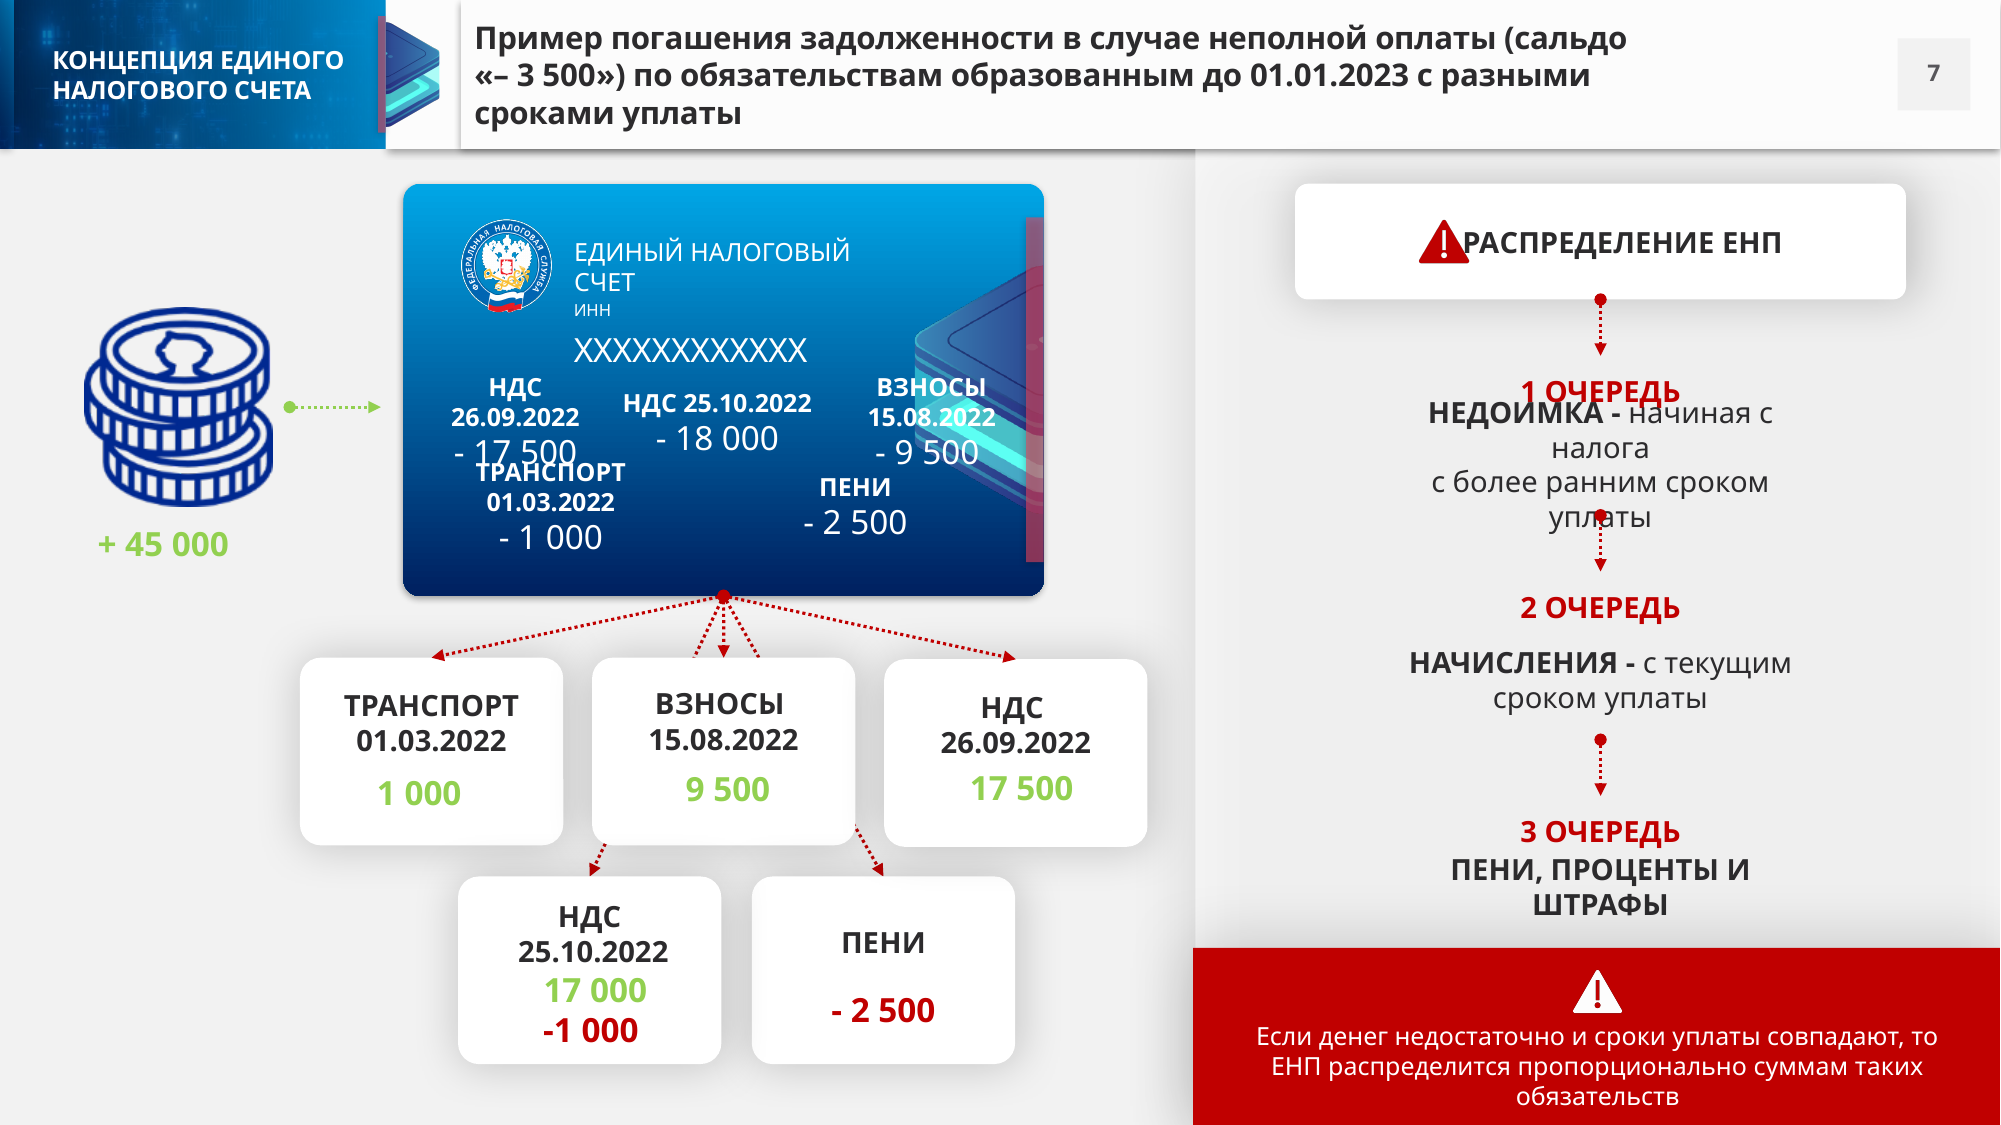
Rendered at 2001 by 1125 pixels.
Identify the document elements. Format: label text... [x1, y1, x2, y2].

text_box [457, 875, 723, 1065]
text_box НДС 25.10.2022 [485, 898, 694, 969]
picture [386, 22, 440, 127]
picture [289, 52, 295, 64]
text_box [728, 668, 884, 877]
text_box 17 500 [940, 766, 1112, 807]
text_box 1 ОЧЕРЕДЬ [1496, 373, 1705, 393]
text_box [431, 595, 722, 658]
picture [84, 307, 273, 507]
text_box 6 [1897, 38, 1971, 111]
picture [305, 74, 310, 91]
text_box [751, 875, 1016, 1065]
text_box - 2 500 [809, 989, 958, 1030]
text_box ПЕНИ, ПРОЦЕНТЫ И ШТРАФЫ [1389, 851, 1812, 912]
text_box Если денег недостаточно и сроки уплаты совпадают, то ЕНП распределится пропорционально суммам таких обязательств [1251, 1020, 1945, 1111]
text_box Пример погашения задолженности в случае неполной оплаты (сальдо «– 3 500») по обязательствам образованным до 01.01.2023 с разными сроками уплаты [474, 0, 1632, 149]
text_box НДС 26.09.2022 [911, 689, 1120, 760]
text_box НЕДОИМКА - начиная с налога с более ранним сроком уплаты [1389, 393, 1812, 534]
text_box ТРАНСПОРТ 01.03.2022 [327, 687, 536, 758]
text_box [1195, 158, 2000, 925]
text_box РАСПРЕДЕЛЕНИЕ ЕНП [1476, 224, 1785, 260]
picture [0, 0, 323, 149]
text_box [589, 666, 724, 877]
text_box 17 000 -1 000 [509, 969, 681, 1050]
text_box 3 ОЧЕРЕДЬ [1496, 813, 1705, 849]
picture [1570, 963, 1626, 1019]
text_box 1 000 [337, 772, 510, 813]
text_box [1192, 947, 2000, 1125]
text_box + 45 000 [81, 523, 254, 564]
text_box [460, 0, 2000, 150]
picture [1416, 214, 1472, 270]
text_box 2 ОЧЕРЕДЬ [1496, 589, 1705, 625]
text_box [723, 595, 1016, 660]
text_box [299, 656, 565, 847]
text_box ПЕНИ [779, 923, 988, 959]
text_box НАЧИСЛЕНИЯ - с текущим сроком уплаты [1396, 644, 1805, 715]
text_box [888, 658, 1149, 848]
text_box [1294, 182, 1907, 301]
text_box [403, 183, 1045, 597]
